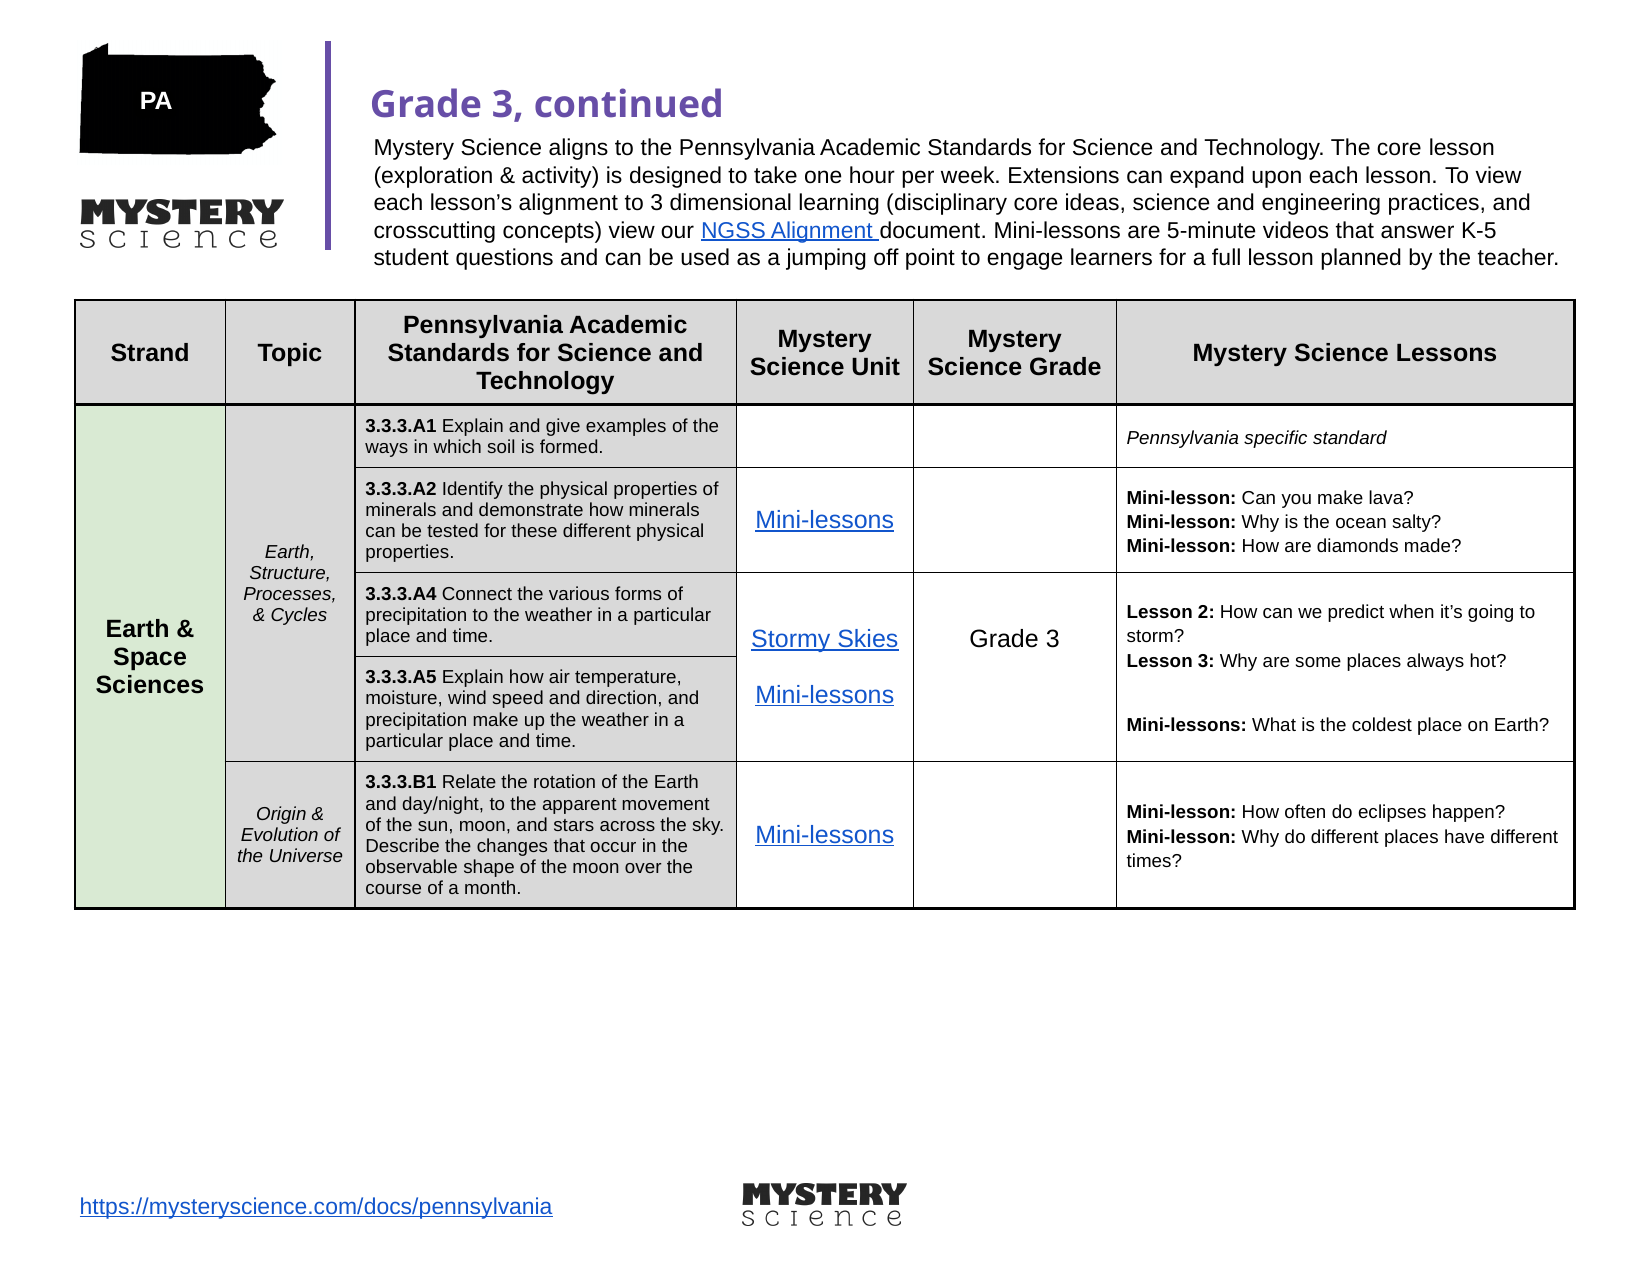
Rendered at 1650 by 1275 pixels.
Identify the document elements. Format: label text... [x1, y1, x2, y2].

table_cell 3.3.3.A4 Connect the various forms of precipitation to the weather in a particular place and time. [356, 573, 736, 656]
text_box https://mysteryscience.com/docs/pennsylvania [64, 1176, 659, 1275]
table_cell Mini-lessons [737, 762, 913, 907]
table_cell Earth, Structure, Processes, & Cycles [226, 406, 354, 761]
table_cell [914, 406, 1116, 467]
table_cell 3.3.3.A5 Explain how air temperature, moisture, wind speed and direction, and precipitation make up the weather in a particular place and time. [356, 657, 736, 761]
table_header Strand [76, 301, 225, 403]
picture [742, 1183, 908, 1227]
table_cell Lesson 2: How can we predict when it’s going to storm? Lesson 3: Why are some places always hot? Mini-lessons: What is the coldest place on Earth? [1117, 573, 1573, 761]
table_cell Earth & Space Sciences [76, 406, 225, 907]
table_cell 3.3.3.B1 Relate the rotation of the Earth and day/night, to the apparent movement of the sun, moon, and stars across the sky. Describe the changes that occur in the observable shape of the moon over the course of a month. [356, 762, 736, 907]
table_cell Mini-lessons [737, 468, 913, 572]
table_cell Grade 3 [914, 573, 1116, 761]
table_cell Origin & Evolution of the Universe [226, 762, 354, 907]
picture [79, 199, 284, 248]
table_cell Pennsylvania specific standard [1117, 406, 1573, 467]
picture [77, 40, 282, 165]
table_header Pennsylvania Academic Standards for Science and Technology [356, 301, 736, 403]
table_cell [737, 406, 913, 467]
text_box Mystery Science aligns to the Pennsylvania Academic Standards for Science and Technology. The core lesson (exploration & activity) is designed to take one hour per week. Extensions can expand upon each lesson. To view each lesson’s alignment to 3 dimensional learning (disciplinary core ideas, science and engineering practices, and crosscutting concepts) view our NGSS Alignment document. Mini-lessons are 5-minute videos that answer K-5 student questions and can be used as a jumping off point to engage learners for a full lesson planned by the teacher. [358, 117, 1578, 214]
table_cell Mini-lesson: Can you make lava? Mini-lesson: Why is the ocean salty? Mini-lesson: How are diamonds made? [1117, 468, 1573, 572]
table_cell Mini-lesson: How often do eclipses happen? Mini-lesson: Why do different places have different times? [1117, 762, 1573, 907]
table_header Mystery Science Unit [737, 301, 913, 403]
table_header Mystery Science Lessons [1117, 301, 1573, 403]
table_cell 3.3.3.A1 Explain and give examples of the ways in which soil is formed. [356, 406, 736, 467]
table_header Mystery Science Grade [914, 301, 1116, 403]
table_header Topic [226, 301, 354, 403]
table_cell [914, 468, 1116, 572]
table_cell Stormy Skies Mini-lessons [737, 573, 913, 761]
table_cell 3.3.3.A2 Identify the physical properties of minerals and demonstrate how minerals can be tested for these different physical properties. [356, 468, 736, 572]
table_cell [914, 762, 1116, 907]
text_box Grade 3, continued [354, 58, 1611, 133]
